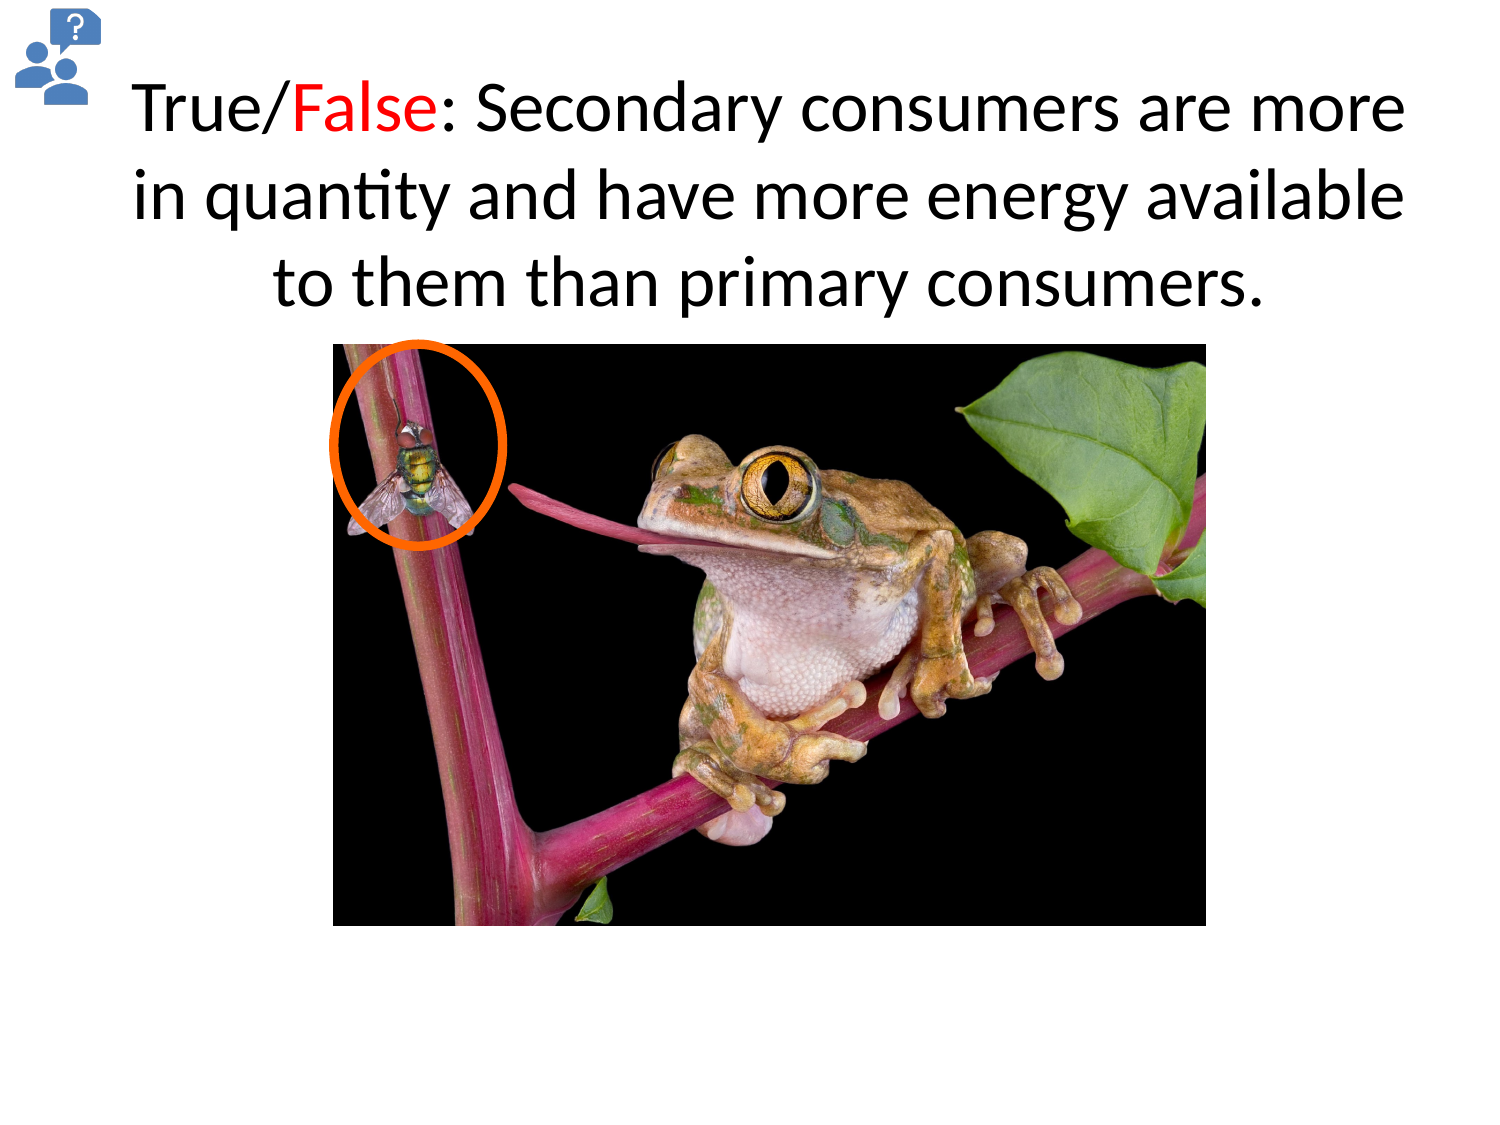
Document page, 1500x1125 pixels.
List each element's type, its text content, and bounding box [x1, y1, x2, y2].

text_box True/False: Secondary consumers are more in quantity and have more energy available to them than primary consumers. [115, 51, 1425, 329]
picture [333, 343, 1206, 926]
text_box [0, 0, 115, 114]
